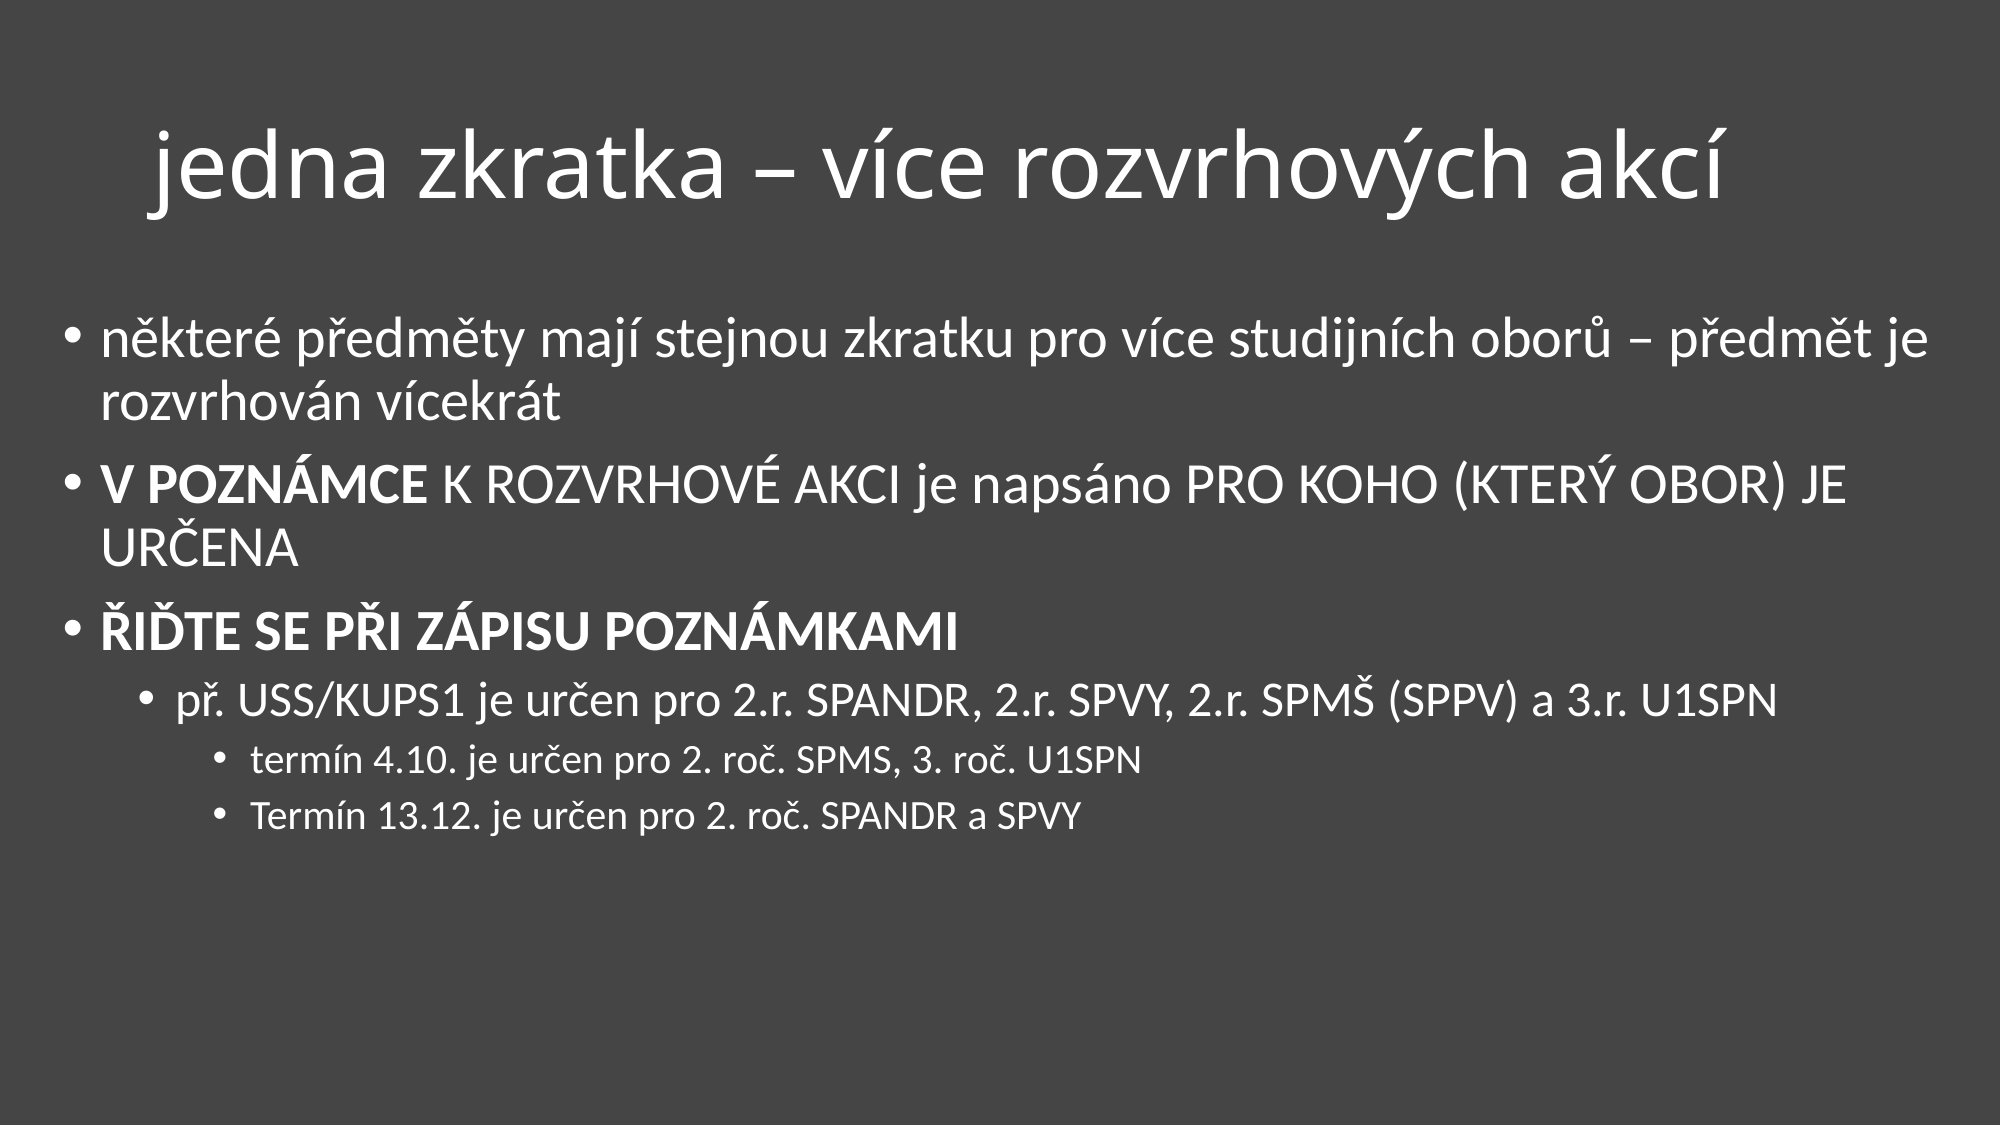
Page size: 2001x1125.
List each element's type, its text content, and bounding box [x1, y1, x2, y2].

list některé předměty mají stejnou zkratku pro více studijních oborů – předmět je rozvrhován vícekrát V POZNÁMCE K ROZVRHOVÉ AKCI je napsáno PRO KOHO (KTERÝ OBOR) JE URČENA ŘIĎTE SE PŘI ZÁPISU POZNÁMKAMI př. USS/KUPS1 je určen pro 2.r. SPANDR, 2.r. SPVY, 2.r. SPMŠ (SPPV) a 3.r. U1SPN termín 4.10. je určen pro 2. roč. SPMS, 3. roč. U1SPN Termín 13.12. je určen pro 2. roč. SPANDR a SPVY [47, 299, 1961, 1081]
title jedna zkratka – více rozvrhových akcí [137, 59, 1863, 278]
